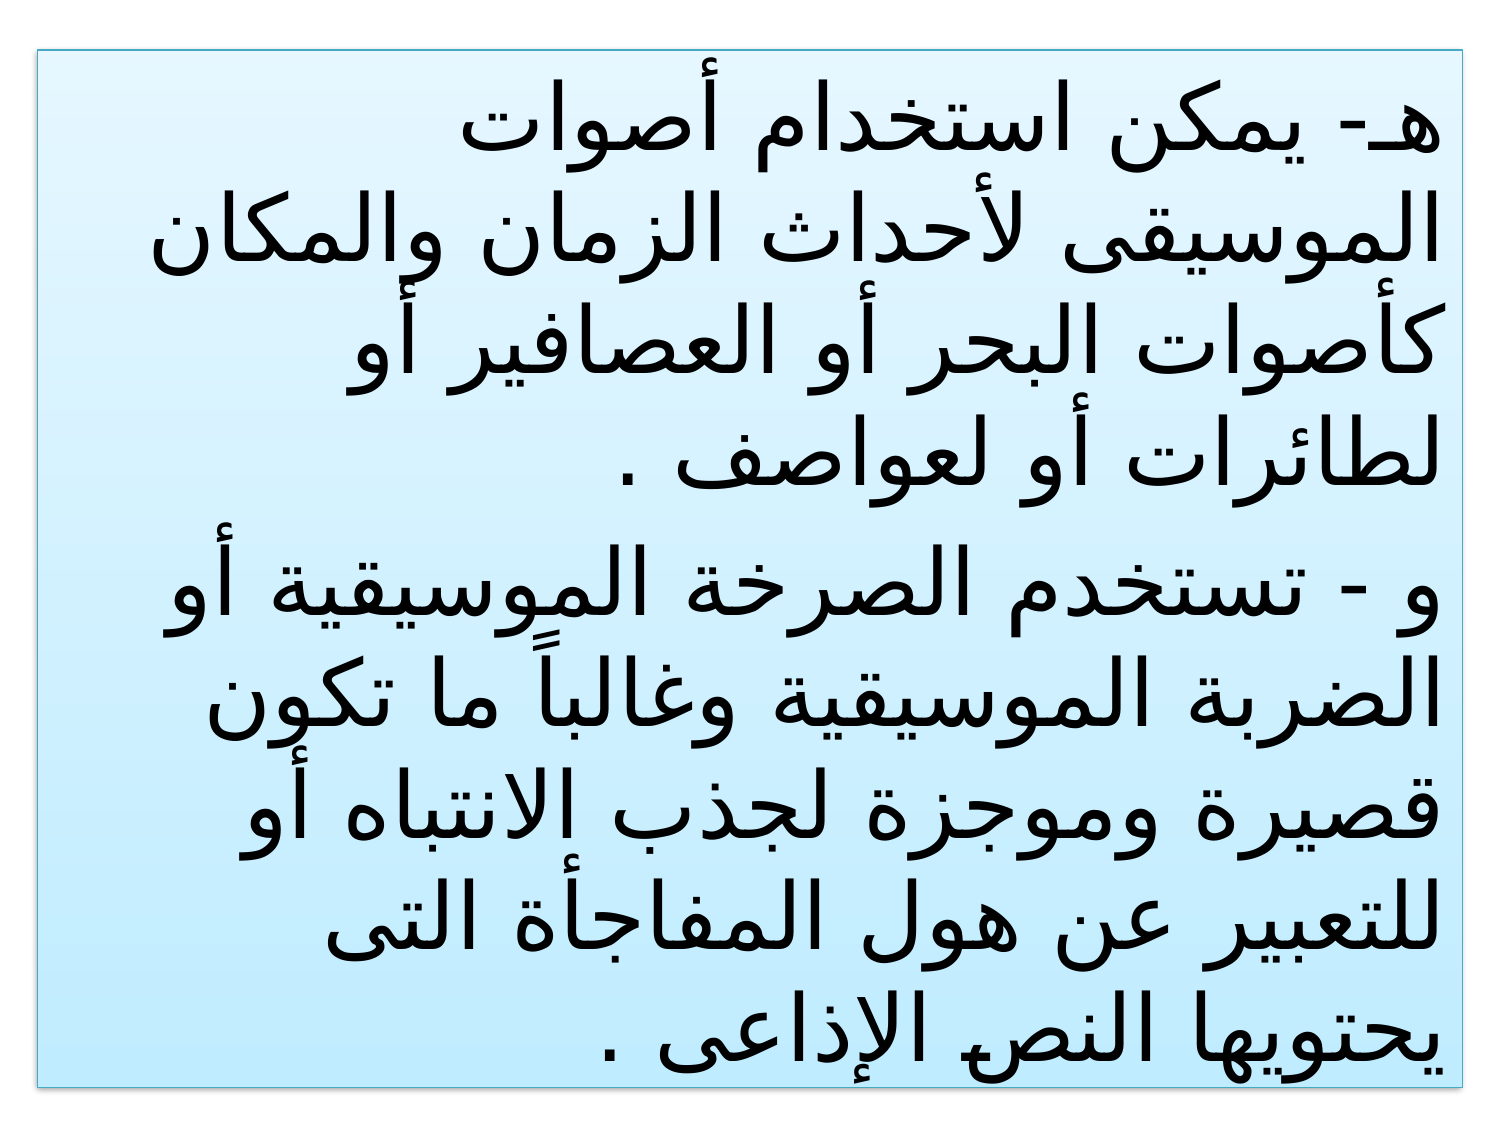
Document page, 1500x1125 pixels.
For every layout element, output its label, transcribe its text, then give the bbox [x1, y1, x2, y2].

list هـ- يمكن استخدام أصوات الموسيقى لأحداث الزمان والمكان كأصوات البحر أو العصافير أو لطائرات أو لعواصف . و - تستخدم الصرخة الموسيقية أو الضربة الموسيقية وغالباً ما تكون قصيرة وموجزة لجذب الانتباه أو للتعبير عن هول المفاجأة التى يحتويها النص الإذاعى . [37, 49, 1463, 1088]
